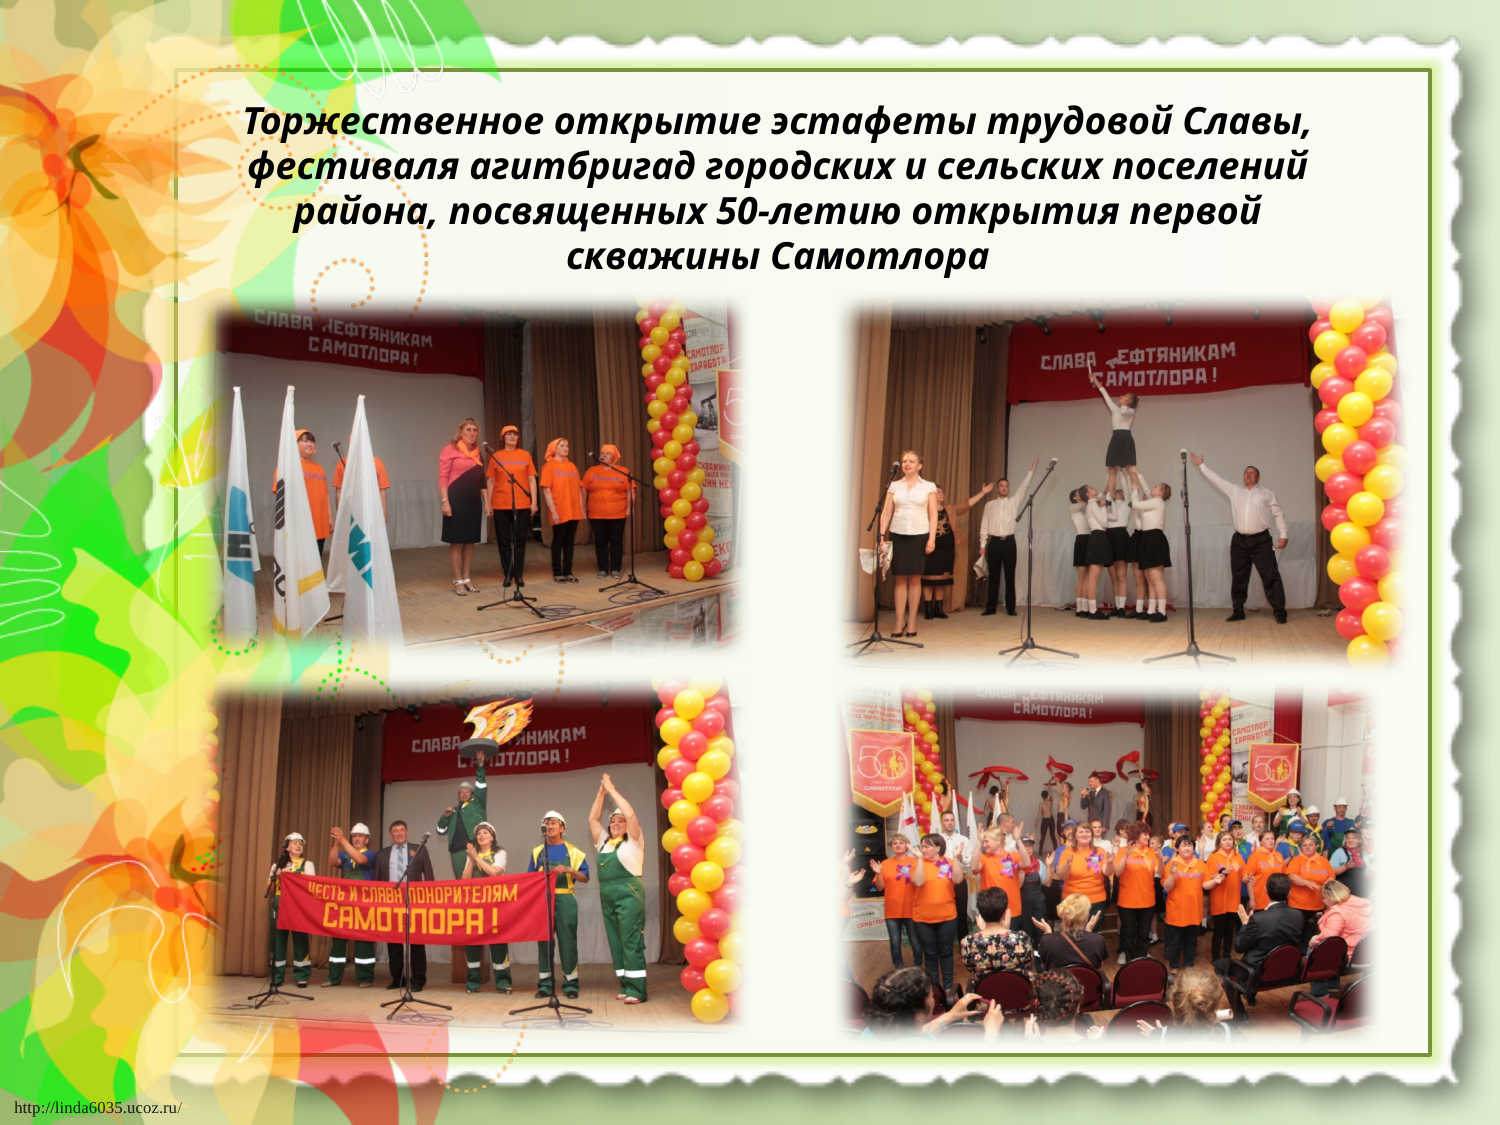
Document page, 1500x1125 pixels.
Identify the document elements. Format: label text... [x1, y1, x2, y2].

picture [0, 0, 1500, 1125]
text_box Торжественное открытие эстафеты трудовой Славы, фестиваля агитбригад городских и сельских поселений района, посвященных 50-летию открытия первой скважины Самотлора [206, 89, 1350, 285]
